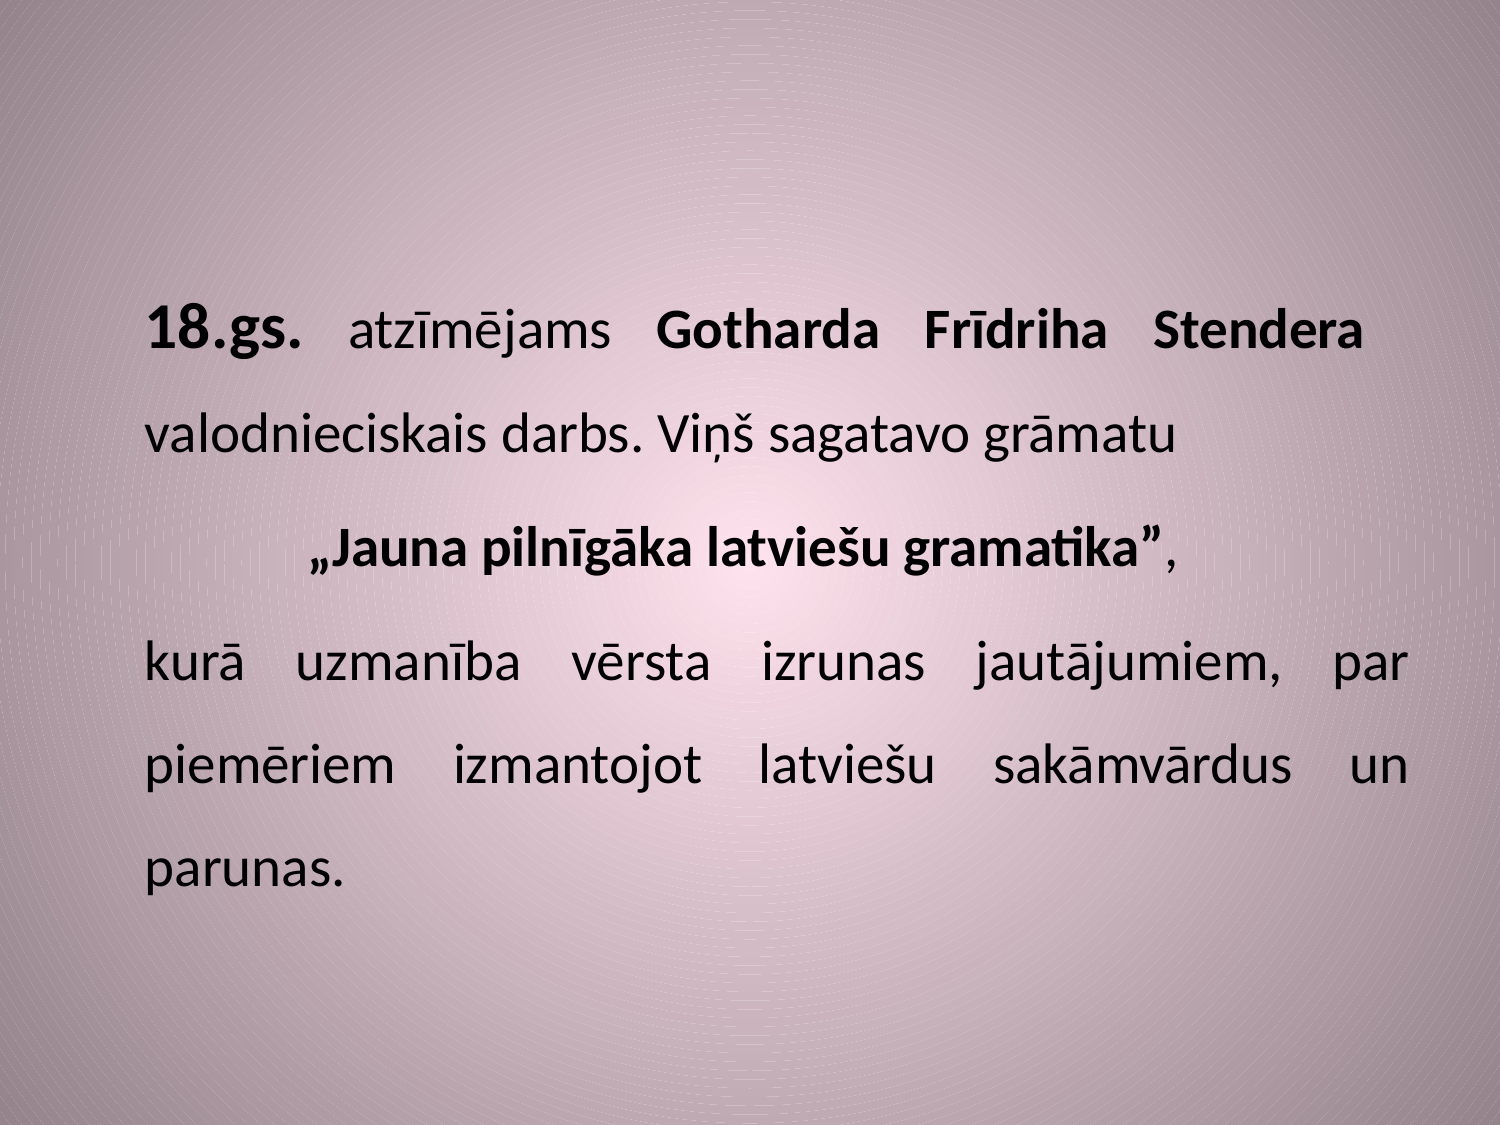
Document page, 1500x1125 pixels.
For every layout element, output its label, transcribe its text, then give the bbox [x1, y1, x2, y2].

list 18.gs. atzīmējams Gotharda Frīdriha Stendera valodnieciskais darbs. Viņš sagatavo grāmatu „Jauna pilnīgāka latviešu gramatika”, kurā uzmanība vērsta izrunas jautājumiem, par piemēriem izmantojot latviešu sakāmvārdus un parunas. [75, 105, 1425, 1005]
